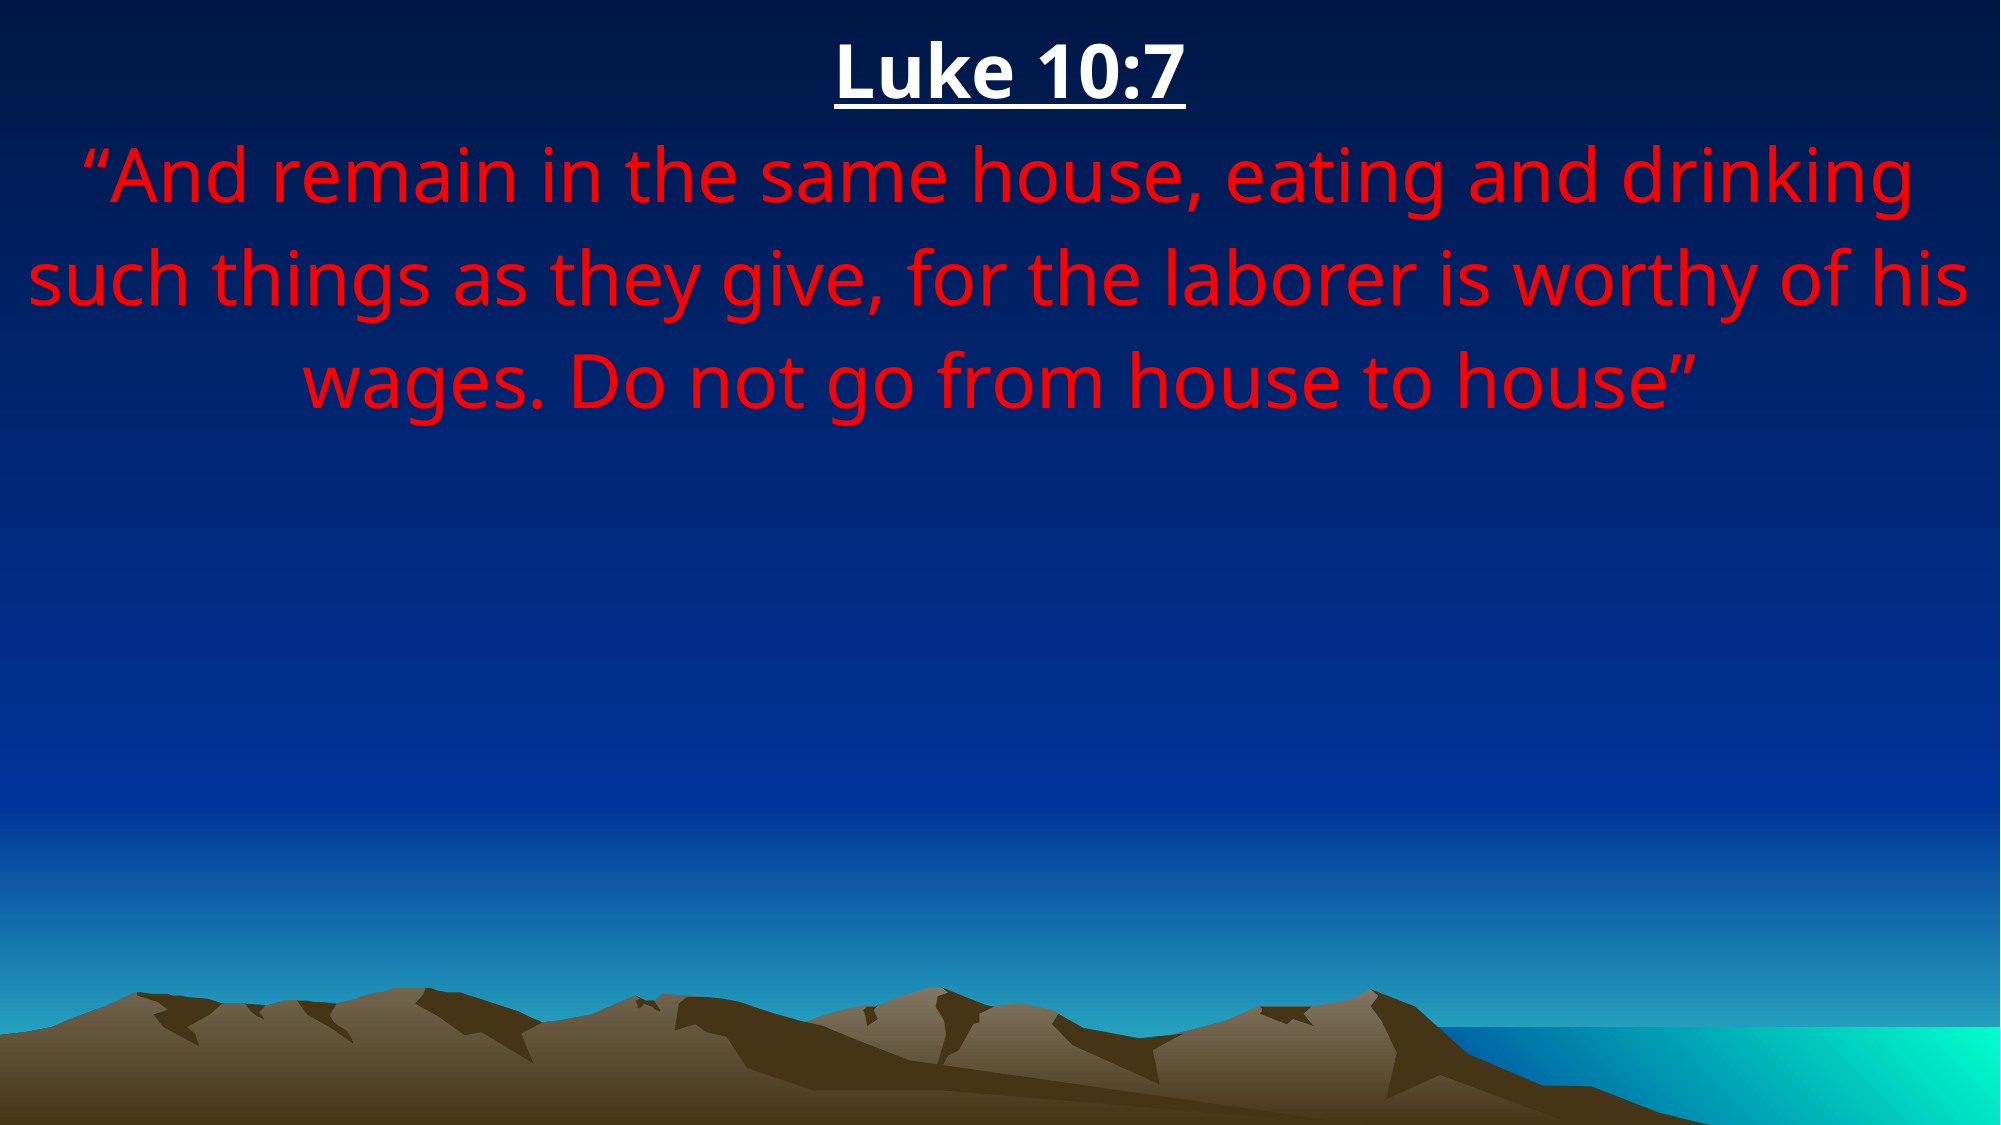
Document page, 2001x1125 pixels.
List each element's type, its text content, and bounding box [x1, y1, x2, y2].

text_box Luke 10:7 “And remain in the same house, eating and drinking such things as they give, for the laborer is worthy of his wages. Do not go from house to house” [12, 0, 1988, 825]
